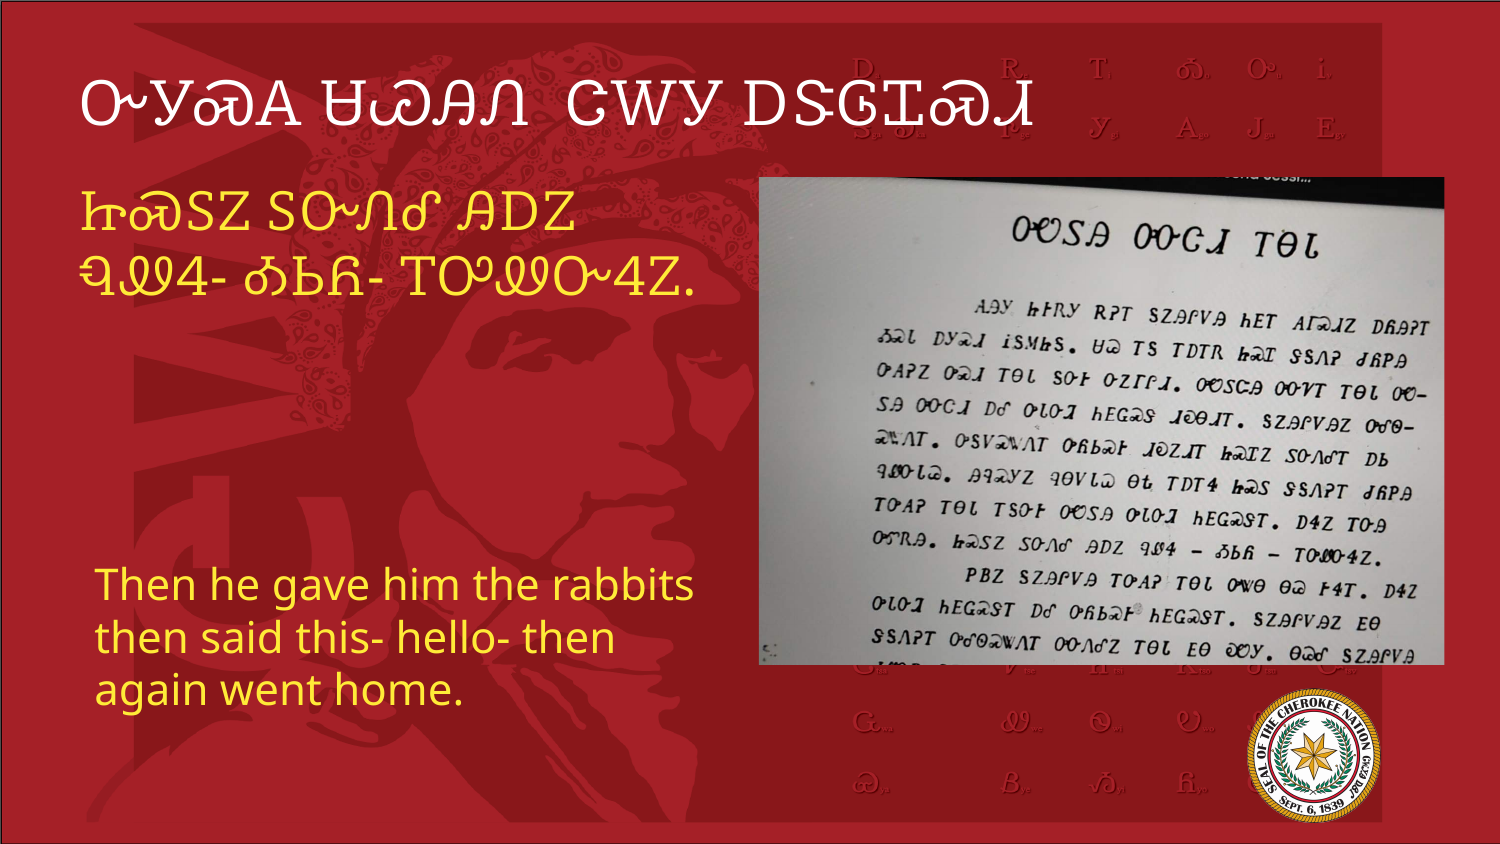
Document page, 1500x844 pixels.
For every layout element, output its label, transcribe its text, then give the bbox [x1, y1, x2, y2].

title ᏅᎩᏍᎪ ᏌᏊᎯᏁ ᏣᎳᎩ ᎠᏕᎶᏆᏍᏗ [63, 40, 1437, 153]
picture [0, 0, 1500, 844]
text_box ᏥᏍᏚᏃ ᏚᏅᏁᎴ ᎯᎠᏃ ᏄᏪᏎ- ᎣᏏᏲ- ᎢᎤᏪᏅᏎᏃ. [63, 161, 734, 322]
text_box Then he gave him the rabbits then said this- hello- then again went home. [79, 541, 750, 730]
